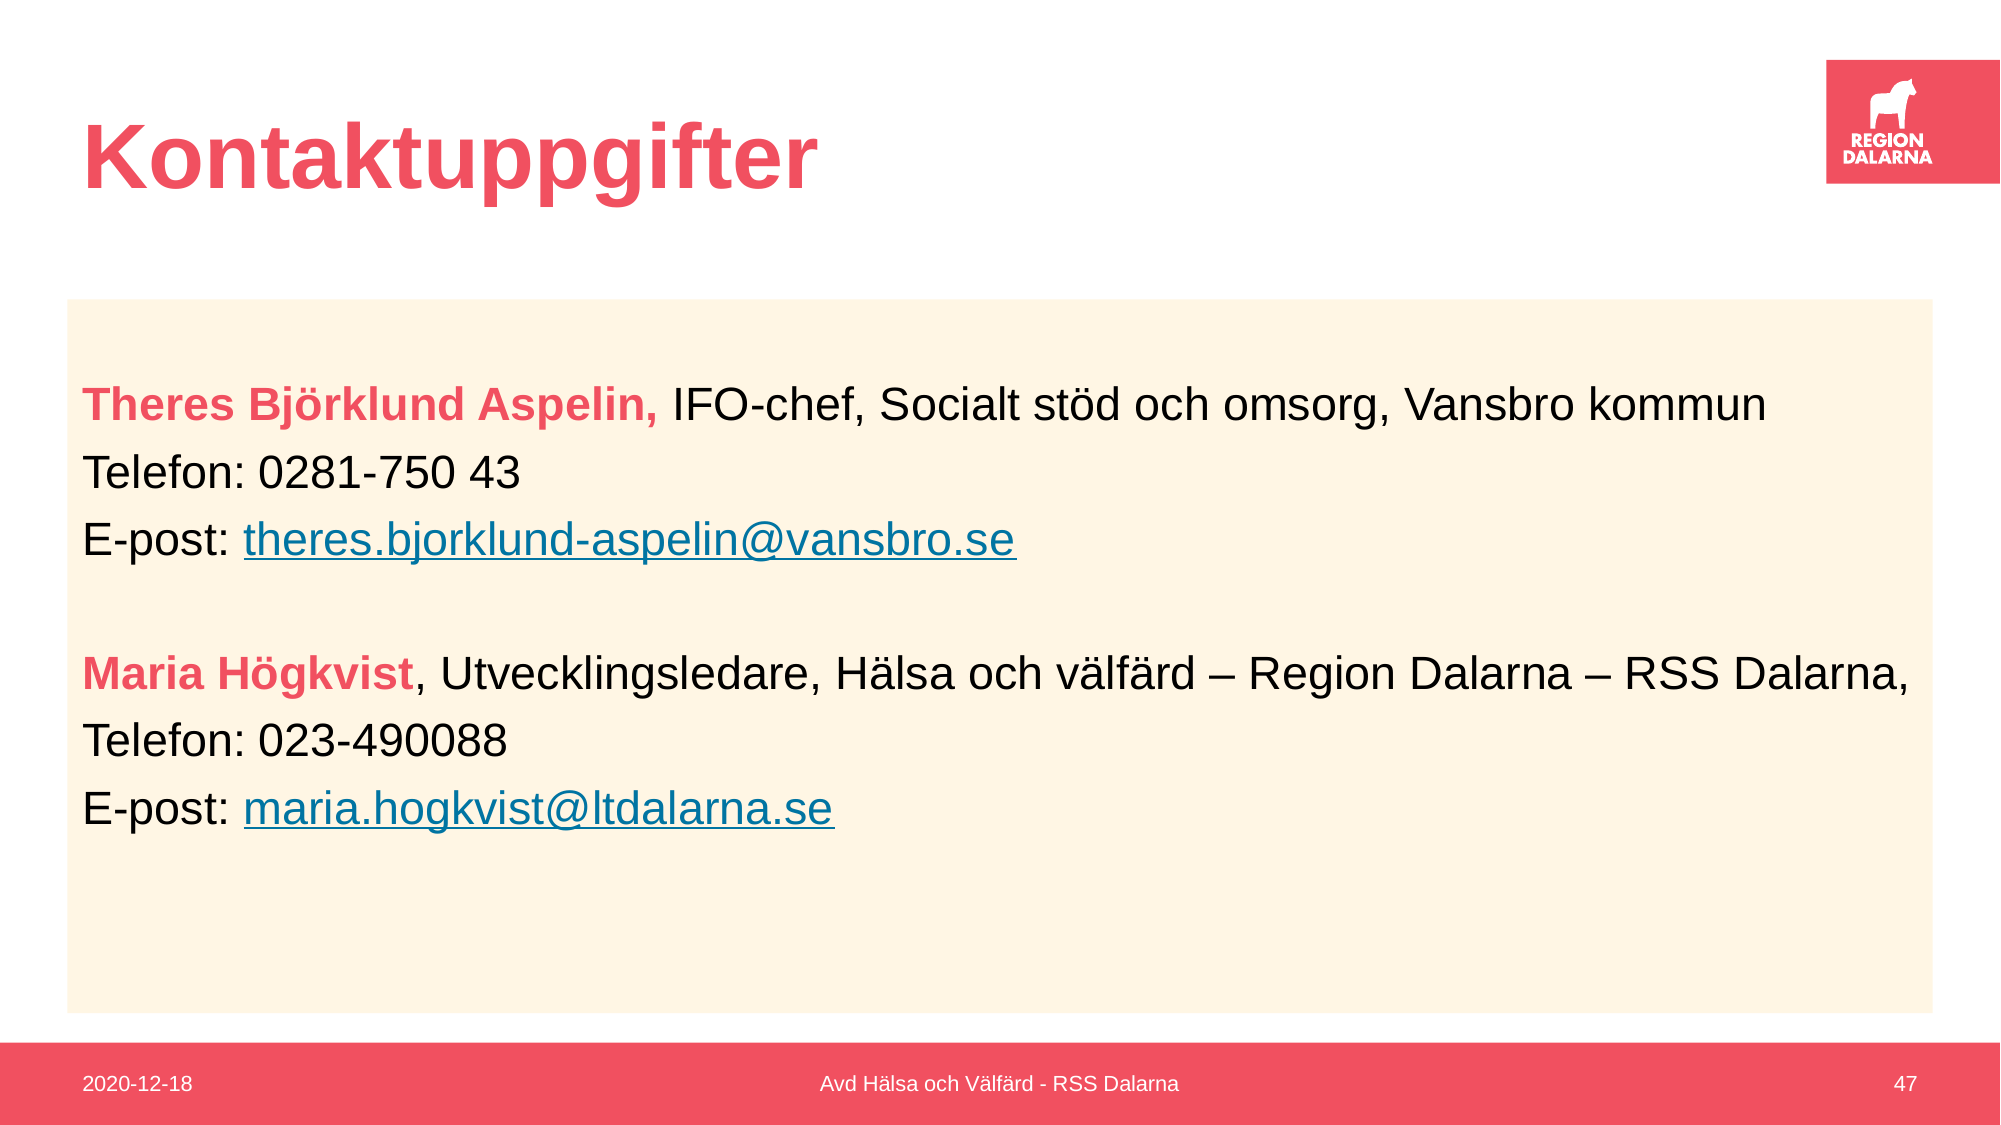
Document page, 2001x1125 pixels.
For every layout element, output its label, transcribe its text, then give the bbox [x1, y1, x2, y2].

title Kontaktuppgifter [67, 59, 1810, 259]
list Theres Björklund Aspelin, IFO-chef, Socialt stöd och omsorg, Vansbro kommun Telefon: 0281-750 43 E-post: theres.bjorklund-aspelin@vansbro.se Maria Högkvist, Utvecklingsledare, Hälsa och välfärd – Region Dalarna – RSS Dalarna, Telefon: 023-490088 E-post: maria.hogkvist@ltdalarna.se [67, 299, 1933, 1014]
footer Avd Hälsa och Välfärd - RSS Dalarna [587, 1042, 1413, 1124]
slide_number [67, 1042, 518, 1124]
slide_number 47 [1482, 1042, 1933, 1124]
